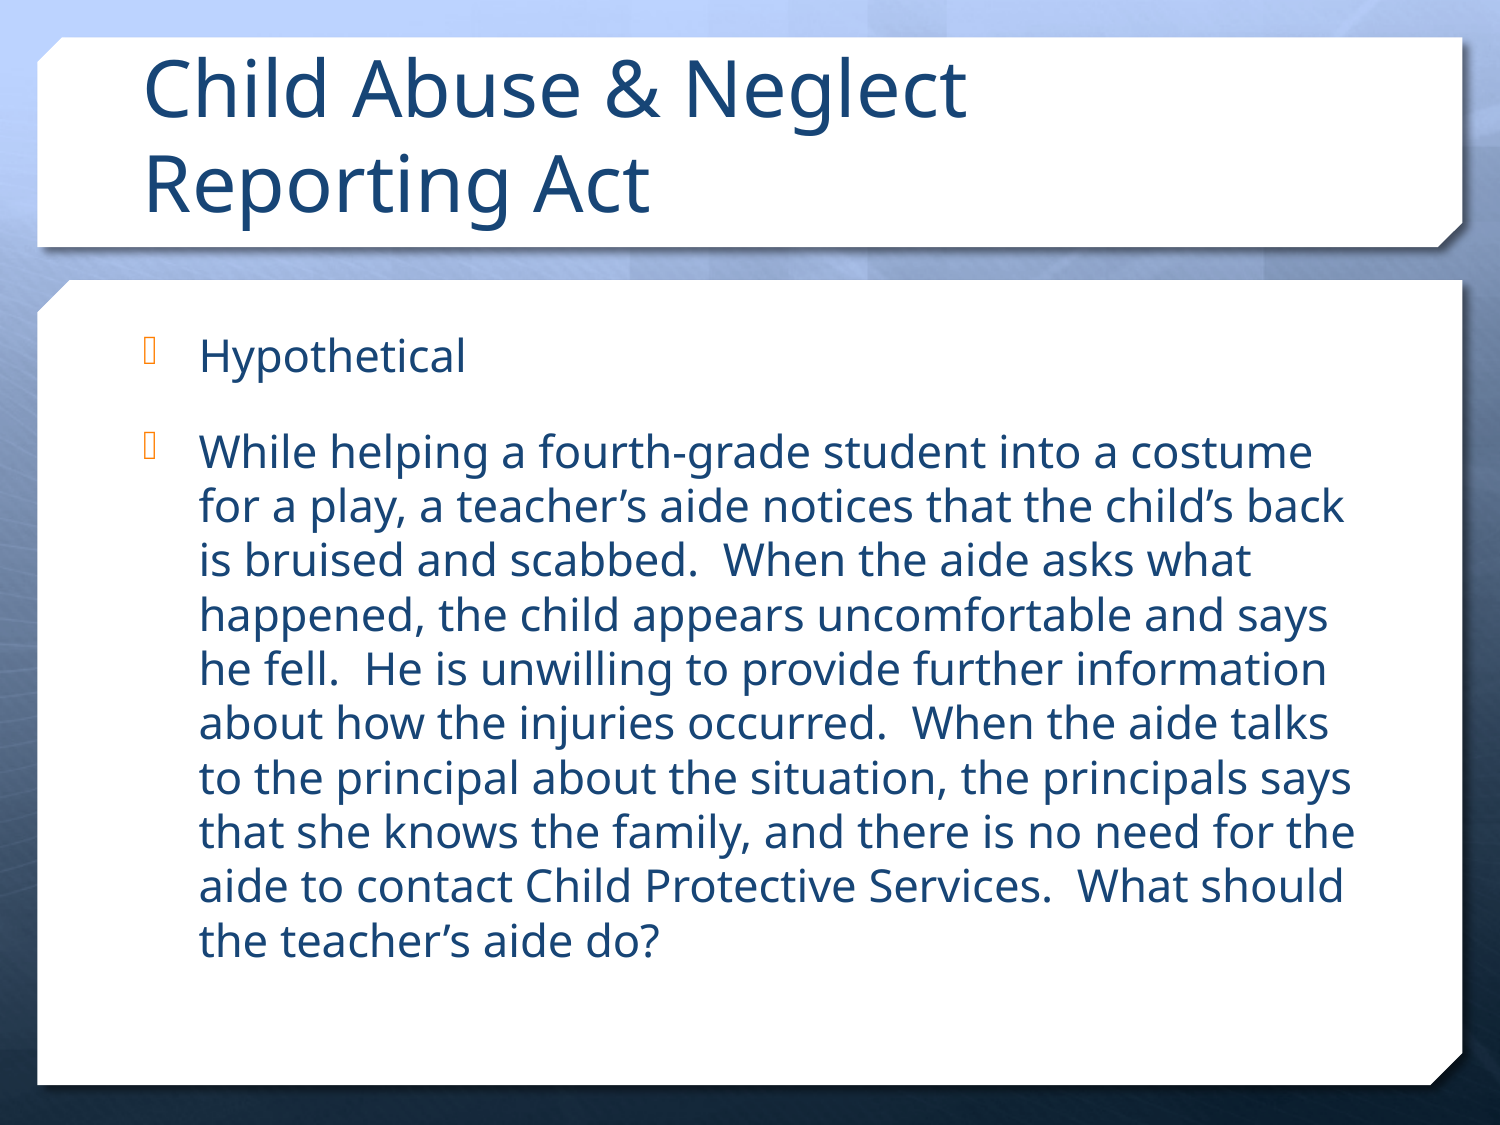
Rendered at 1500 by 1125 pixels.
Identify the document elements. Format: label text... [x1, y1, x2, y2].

list Hypothetical While helping a fourth-grade student into a costume for a play, a teacher’s aide notices that the child’s back is bruised and scabbed. When the aide asks what happened, the child appears uncomfortable and says he fell. He is unwilling to provide further information about how the injuries occurred. When the aide talks to the principal about the situation, the principals says that she knows the family, and there is no need for the aide to contact Child Protective Services. What should the teacher’s aide do? [127, 319, 1372, 978]
title Child Abuse & Neglect Reporting Act [127, 48, 1372, 236]
